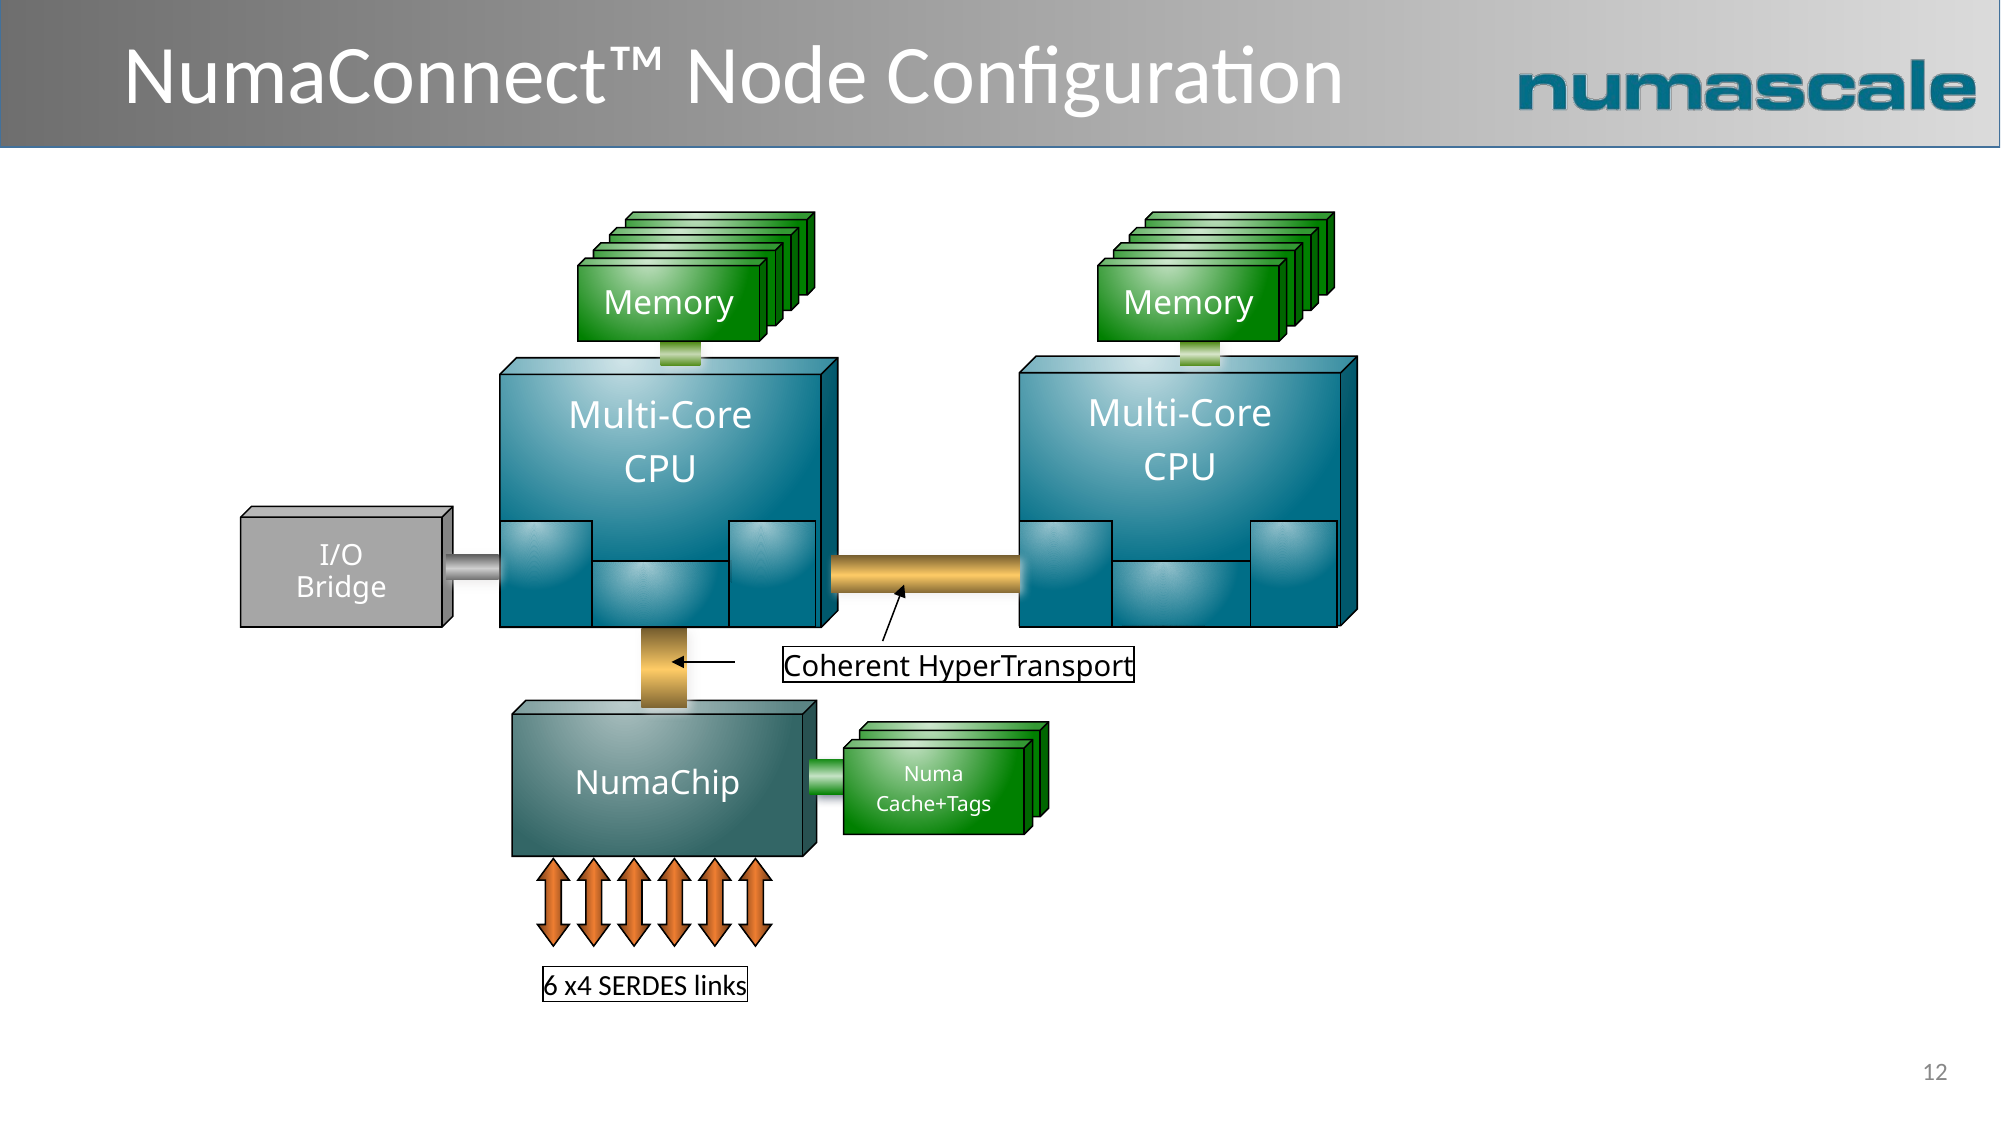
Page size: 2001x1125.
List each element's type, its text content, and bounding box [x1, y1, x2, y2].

picture [1503, 22, 1984, 145]
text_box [240, 211, 1358, 1011]
slide_number 12 [1497, 1047, 1949, 1094]
title NumaConnect™ Node Configuration [115, 0, 1380, 164]
